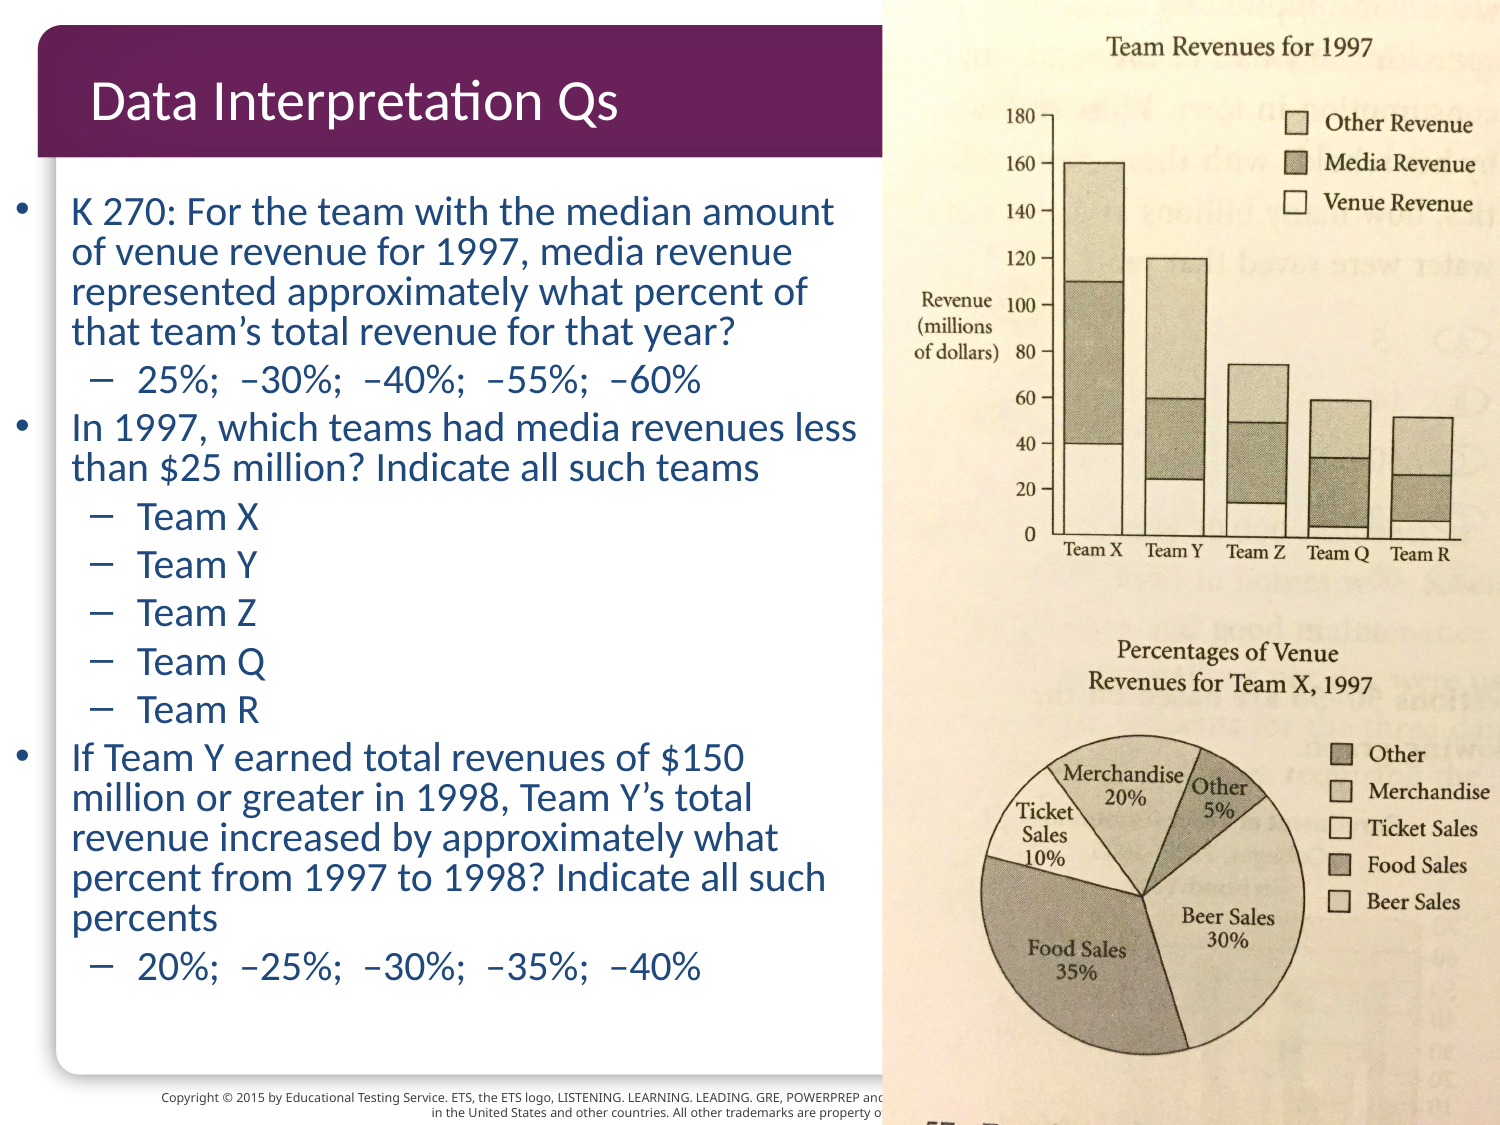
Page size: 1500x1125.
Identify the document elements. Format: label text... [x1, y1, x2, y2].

list K 270: For the team with the median amount of venue revenue for 1997, media revenue represented approximately what percent of that team’s total revenue for that year? 25%; –30%; –40%; –55%; –60% In 1997, which teams had media revenues less than $25 million? Indicate all such teams Team X Team Y Team Z Team Q Team R If Team Y earned total revenues of $150 million or greater in 1998, Team Y’s total revenue increased by approximately what percent from 1997 to 1998? Indicate all such percents 20%; –25%; –30%; –35%; –40% [0, 185, 882, 911]
picture [0, 0, 1500, 1125]
title Data Interpretation Qs [75, 45, 882, 150]
